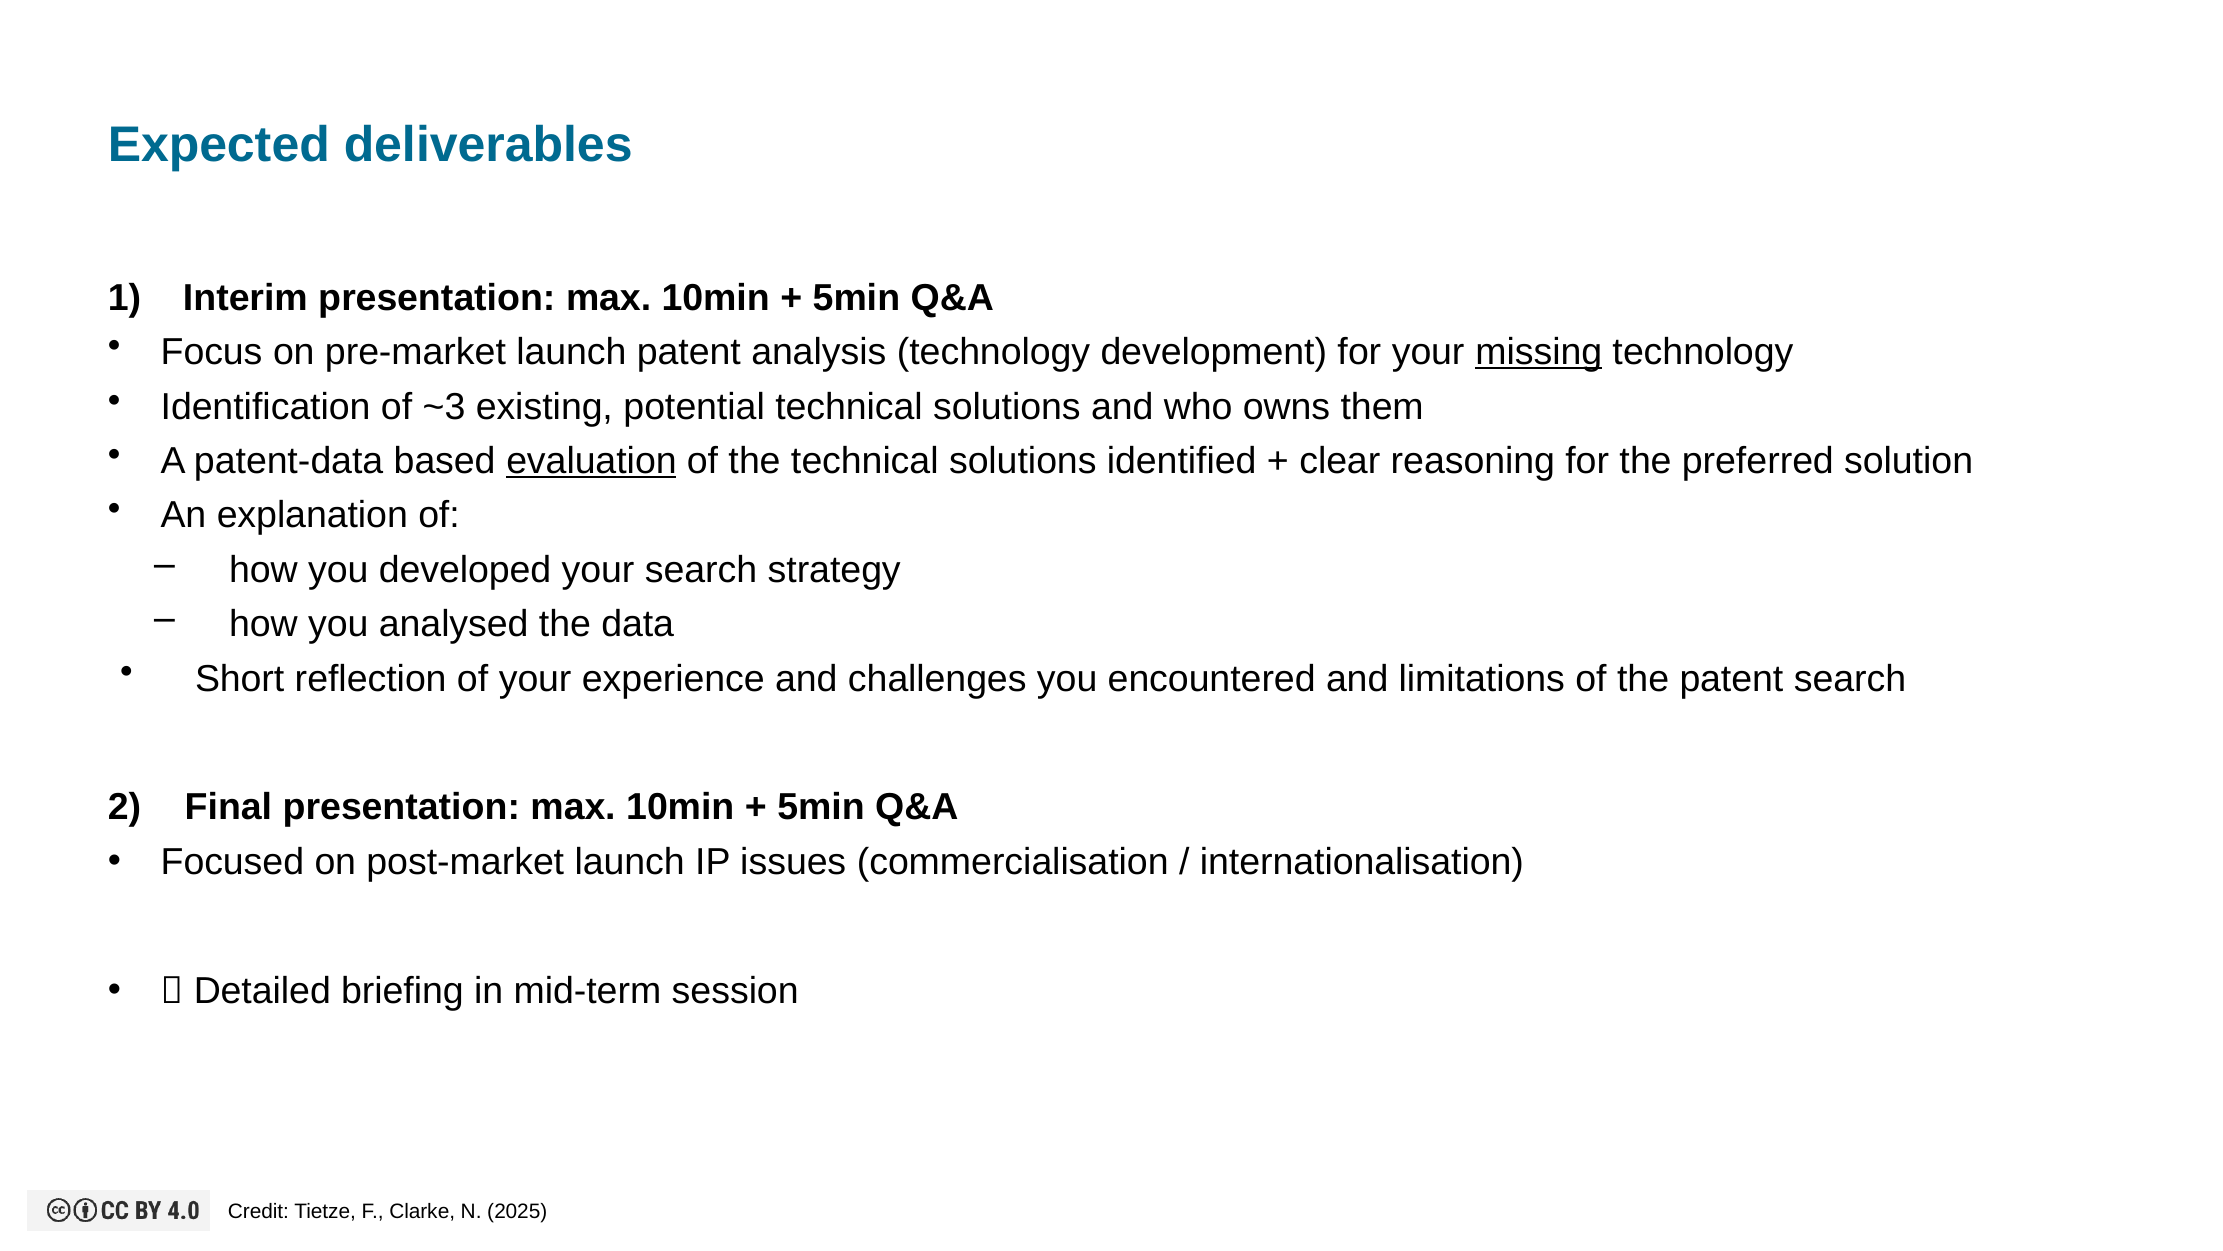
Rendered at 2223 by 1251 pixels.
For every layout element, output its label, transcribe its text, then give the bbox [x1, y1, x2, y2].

picture [27, 1190, 210, 1231]
title Expected deliverables [107, 87, 2115, 205]
list Interim presentation: max. 10min + 5min Q&A Focus on pre-market launch patent analysis (technology development) for your missing technology Identification of ~3 existing, potential technical solutions and who owns them A patent-data based evaluation of the technical solutions identified + clear reasoning for the preferred solution An explanation of: how you developed your search strategy how you analysed the data Short reflection of your experience and challenges you encountered and limitations of the patent search 2) Final presentation: max. 10min + 5min Q&A Focused on post-market launch IP issues (commercialisation / internationalisation)  Detailed briefing in mid-term session [107, 272, 2154, 1061]
